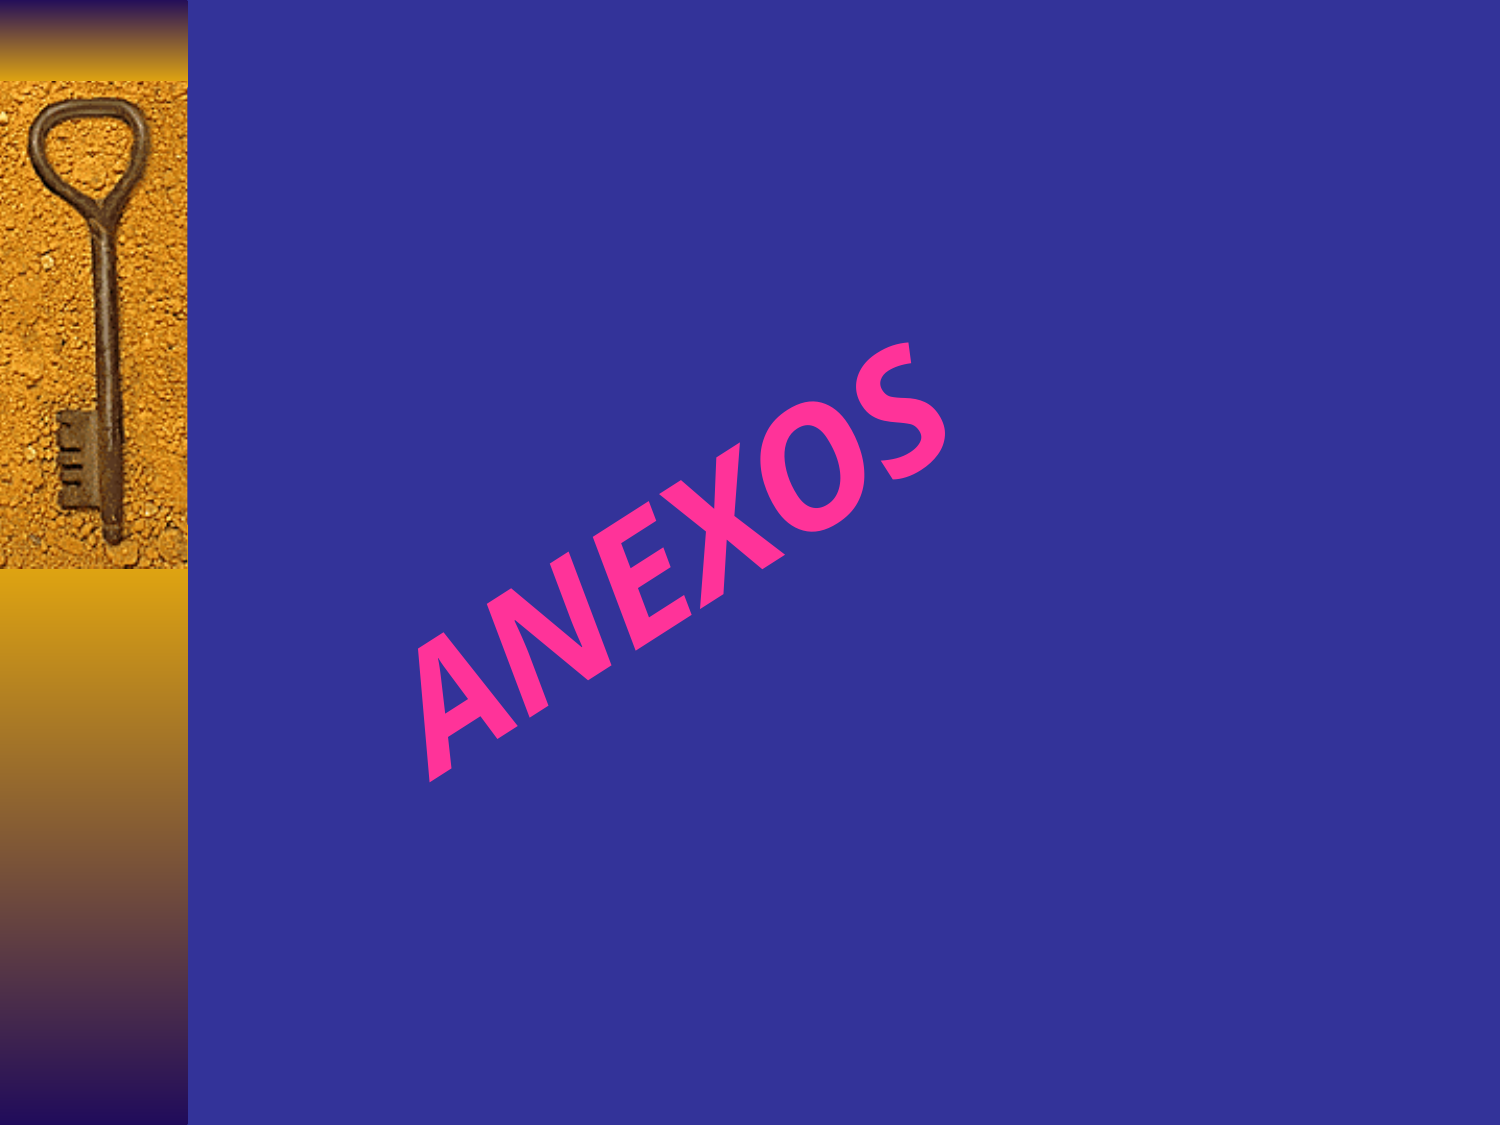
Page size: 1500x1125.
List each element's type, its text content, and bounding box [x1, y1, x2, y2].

picture [0, 81, 188, 569]
text_box ANEXOS [332, 61, 1350, 820]
